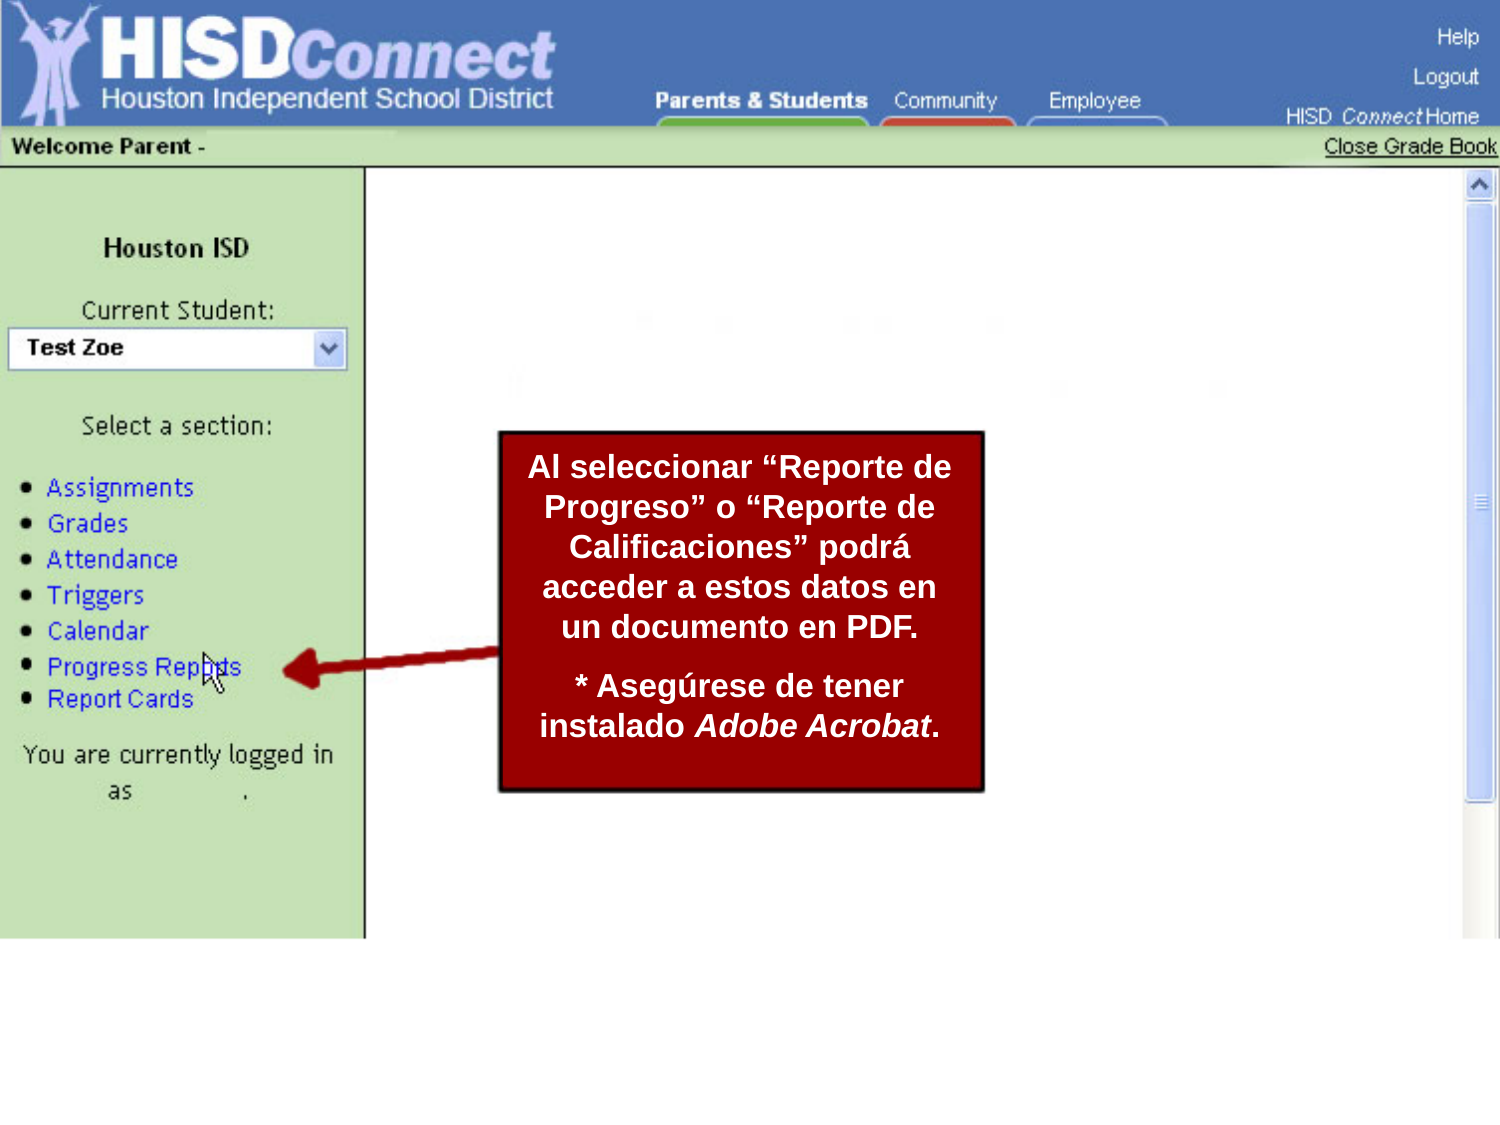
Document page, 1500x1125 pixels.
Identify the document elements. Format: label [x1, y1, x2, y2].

list [0, 0, 1500, 976]
